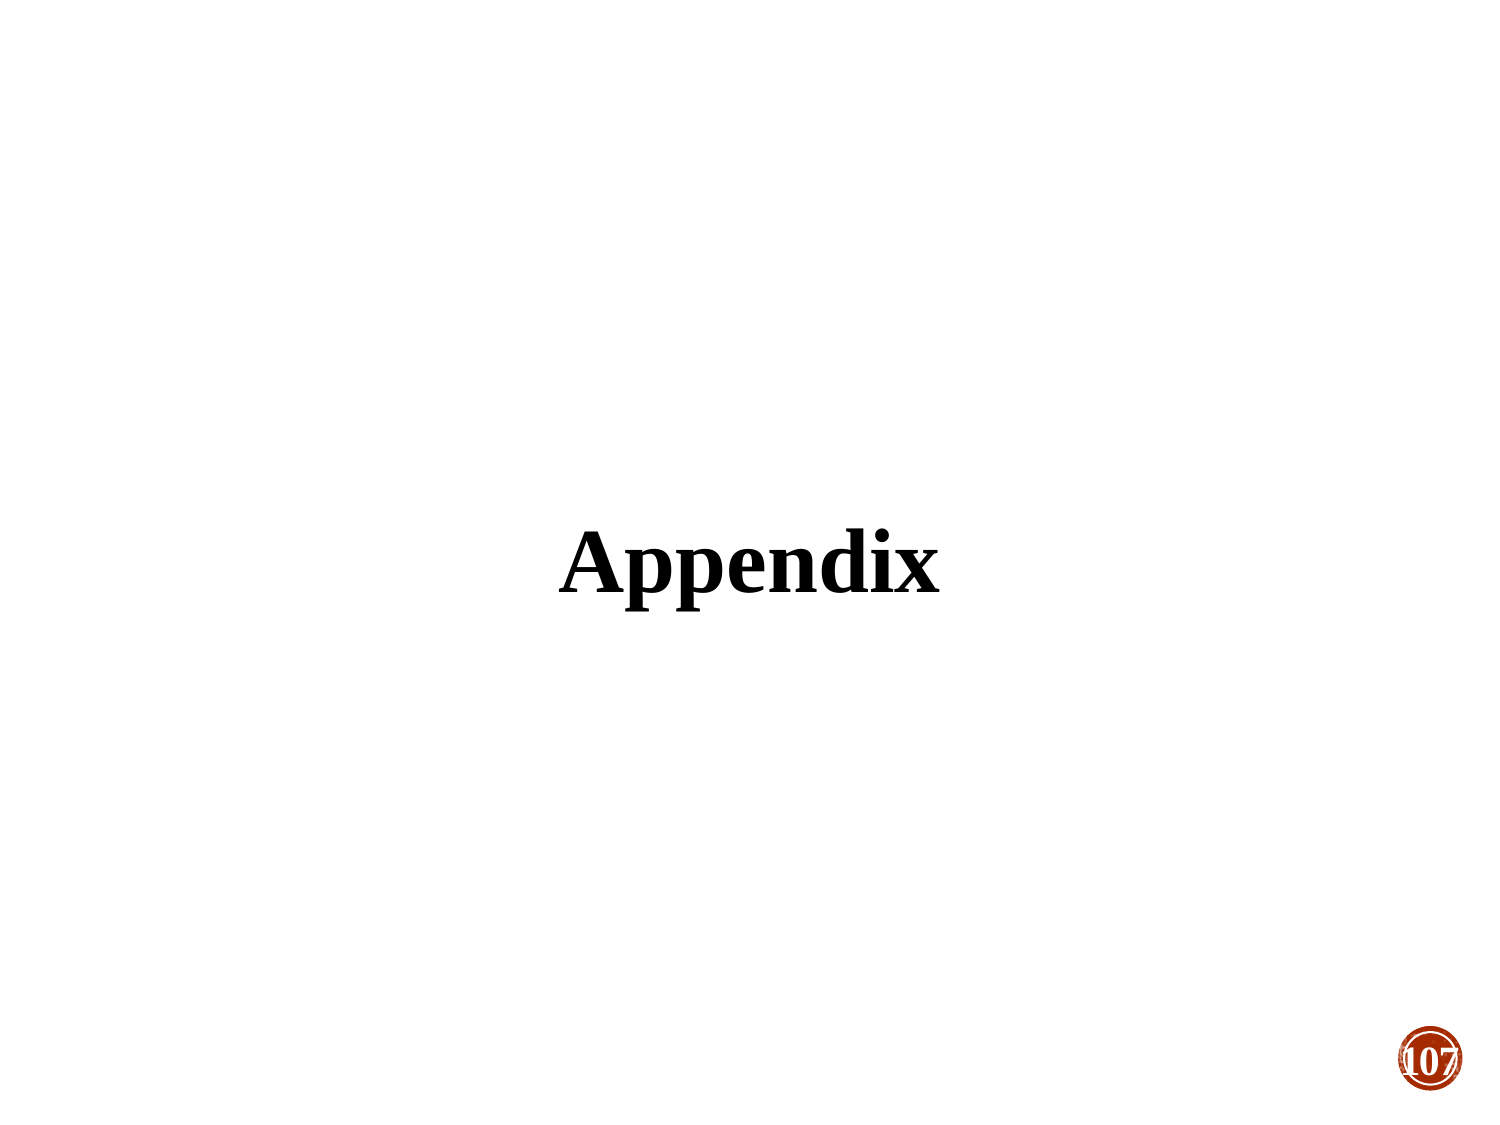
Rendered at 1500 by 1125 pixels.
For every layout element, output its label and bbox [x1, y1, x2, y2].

slide_number [1375, 1028, 1484, 1089]
title [103, 487, 1397, 638]
